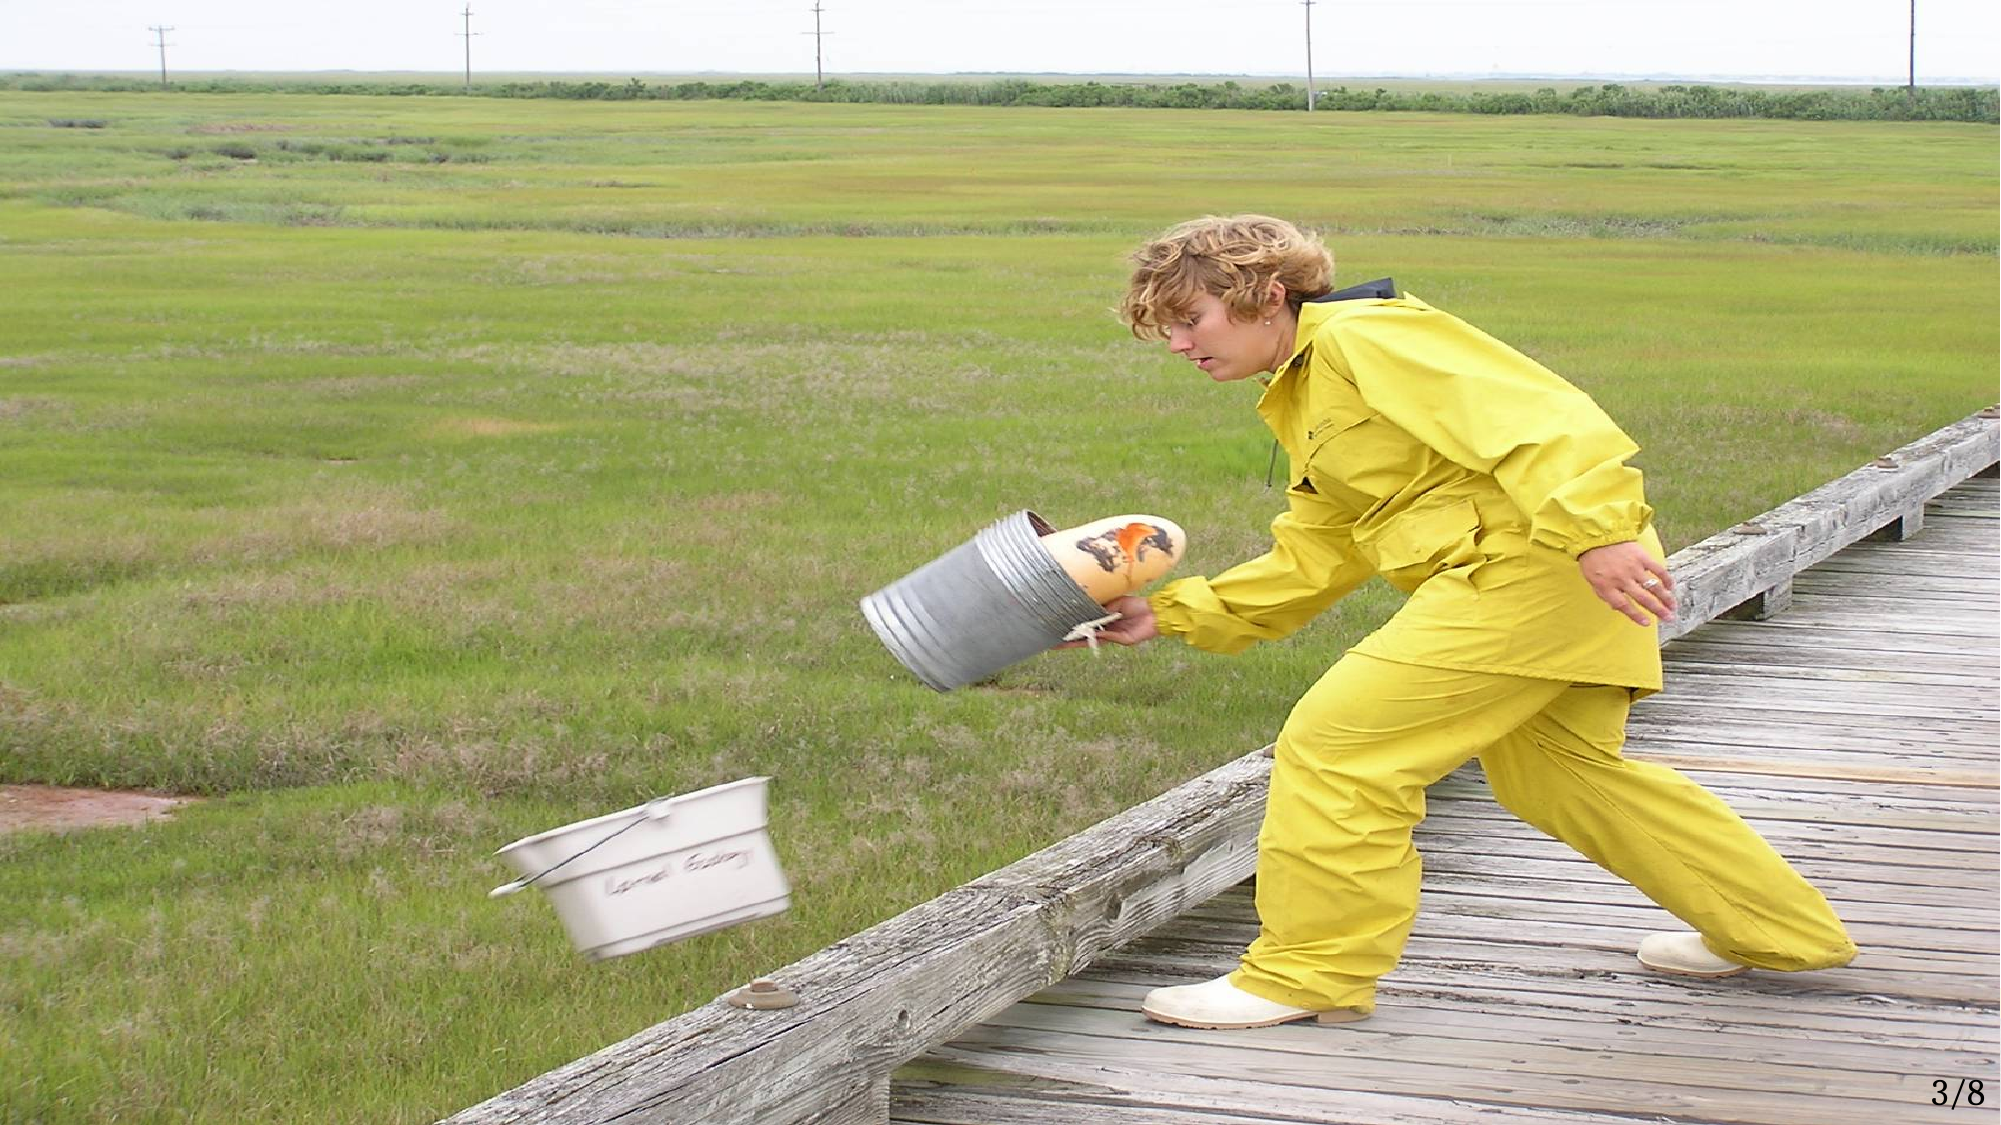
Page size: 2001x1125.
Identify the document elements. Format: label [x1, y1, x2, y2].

list [0, 0, 2000, 1125]
